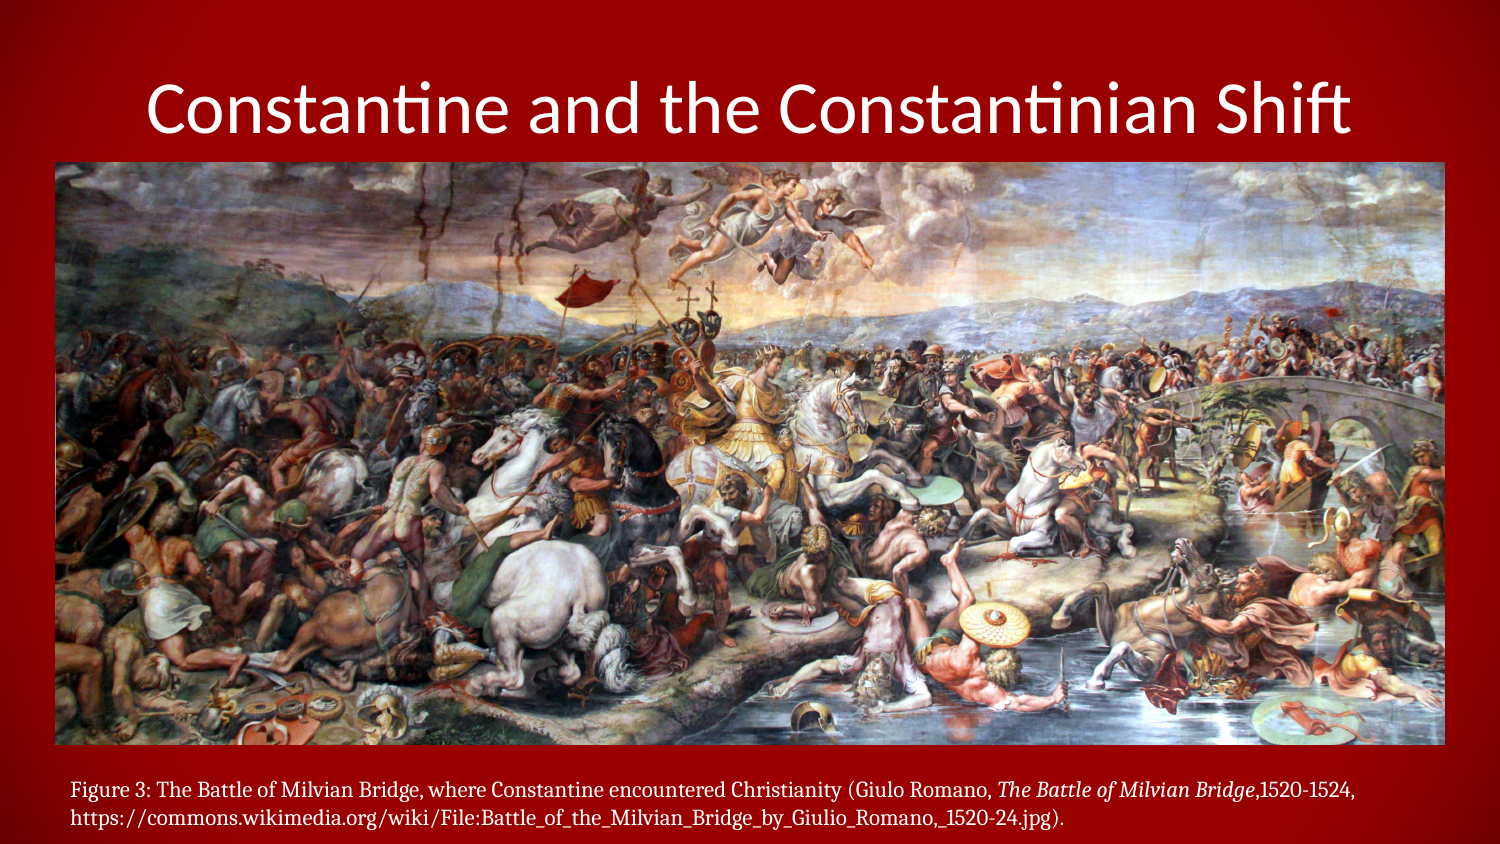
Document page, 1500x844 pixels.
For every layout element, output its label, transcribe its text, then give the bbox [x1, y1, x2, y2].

picture [0, 0, 1500, 844]
title Constantine and the Constantinian Shift [75, 33, 1425, 161]
text_box Figure 3: The Battle of Milvian Bridge, where Constantine encountered Christianity (Giulo Romano, The Battle of Milvian Bridge,1520-1524, https://commons.wikimedia.org/wiki/File:Battle_of_the_Milvian_Bridge_by_Giulio_Romano,_1520-24.jpg). [55, 767, 1445, 838]
